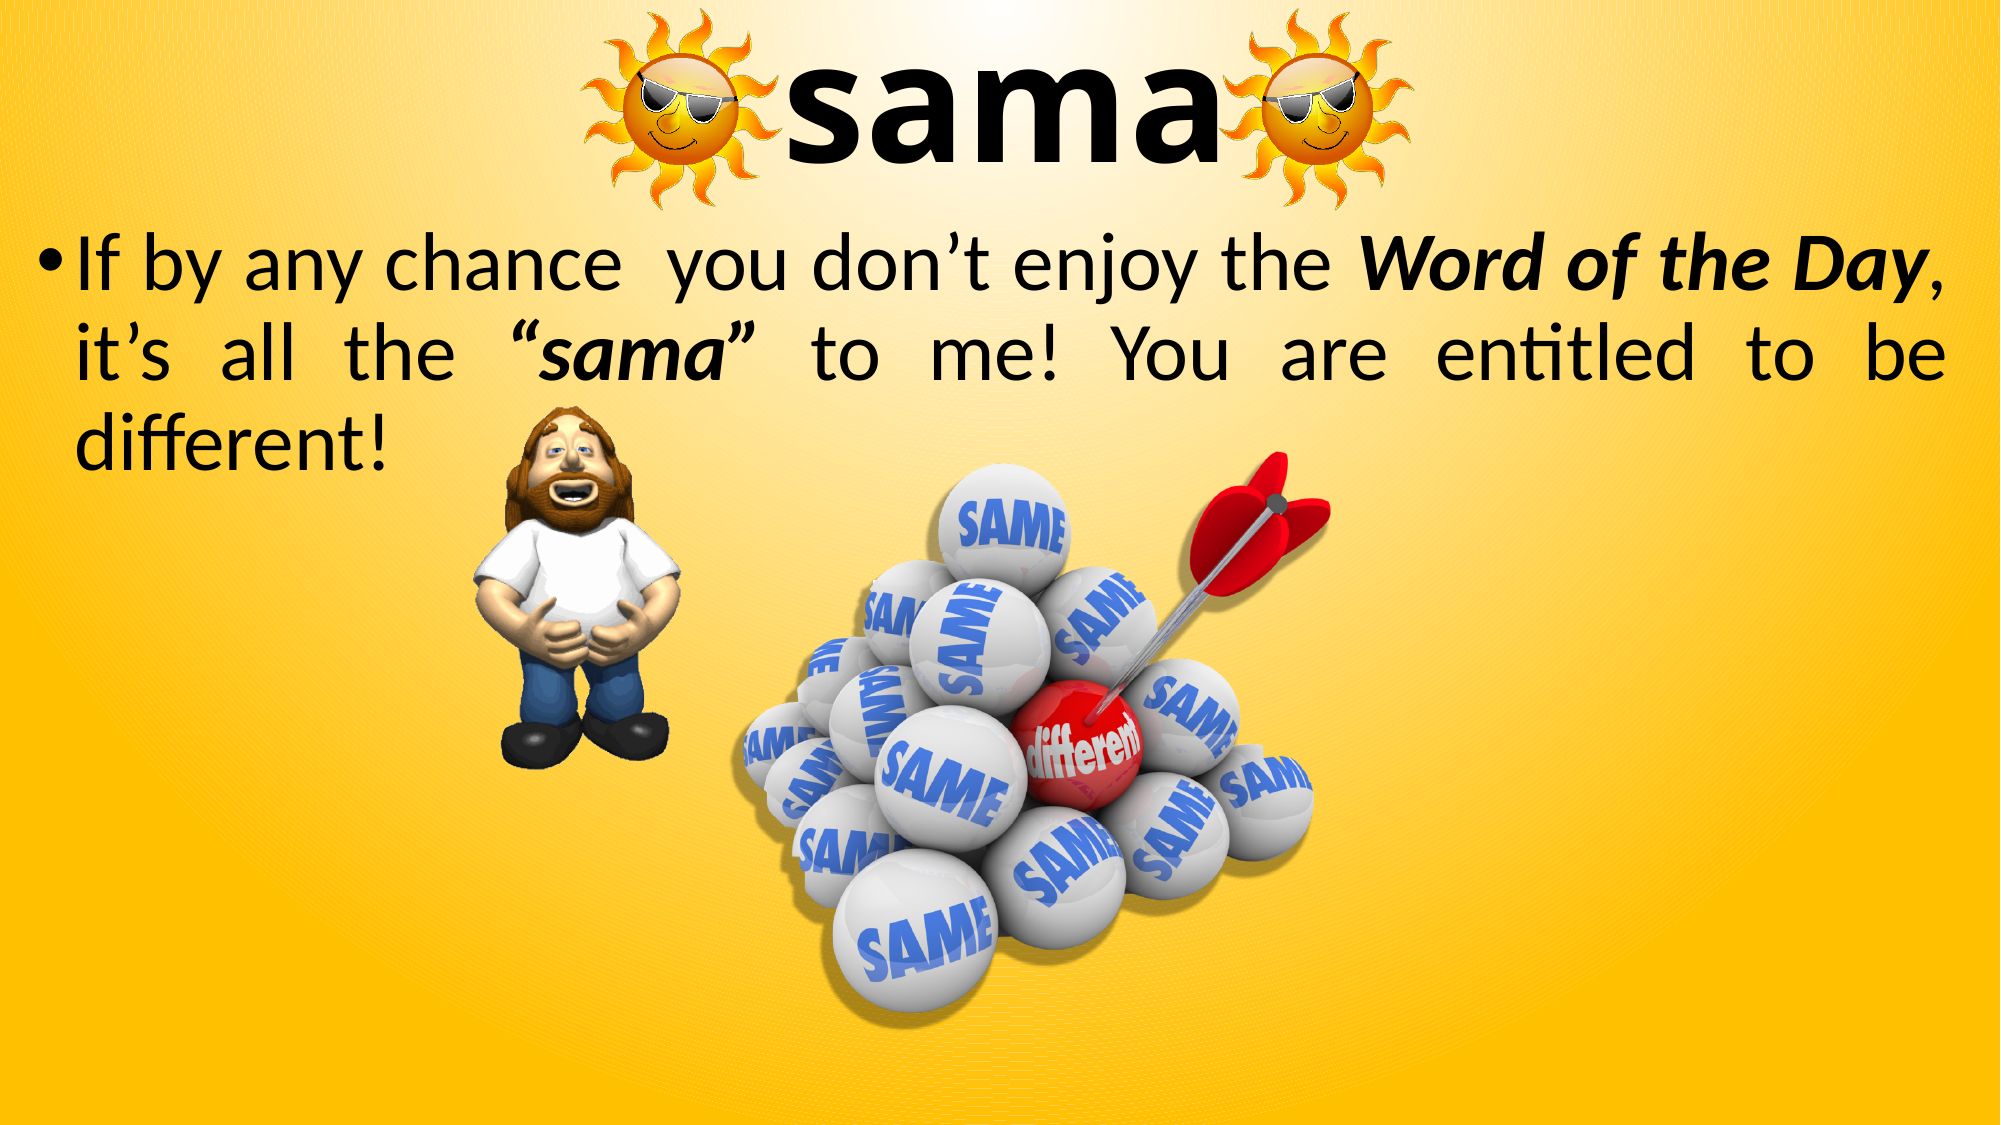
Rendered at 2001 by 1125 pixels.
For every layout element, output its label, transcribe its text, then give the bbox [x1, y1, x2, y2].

picture [1217, 6, 1416, 212]
title sama [143, 0, 1869, 211]
picture [578, 6, 784, 212]
list If by any chance you don’t enjoy the Word of the Day, it’s all the “sama” to me! You are entitled to be different! [21, 211, 1965, 1076]
picture [432, 395, 1345, 1055]
